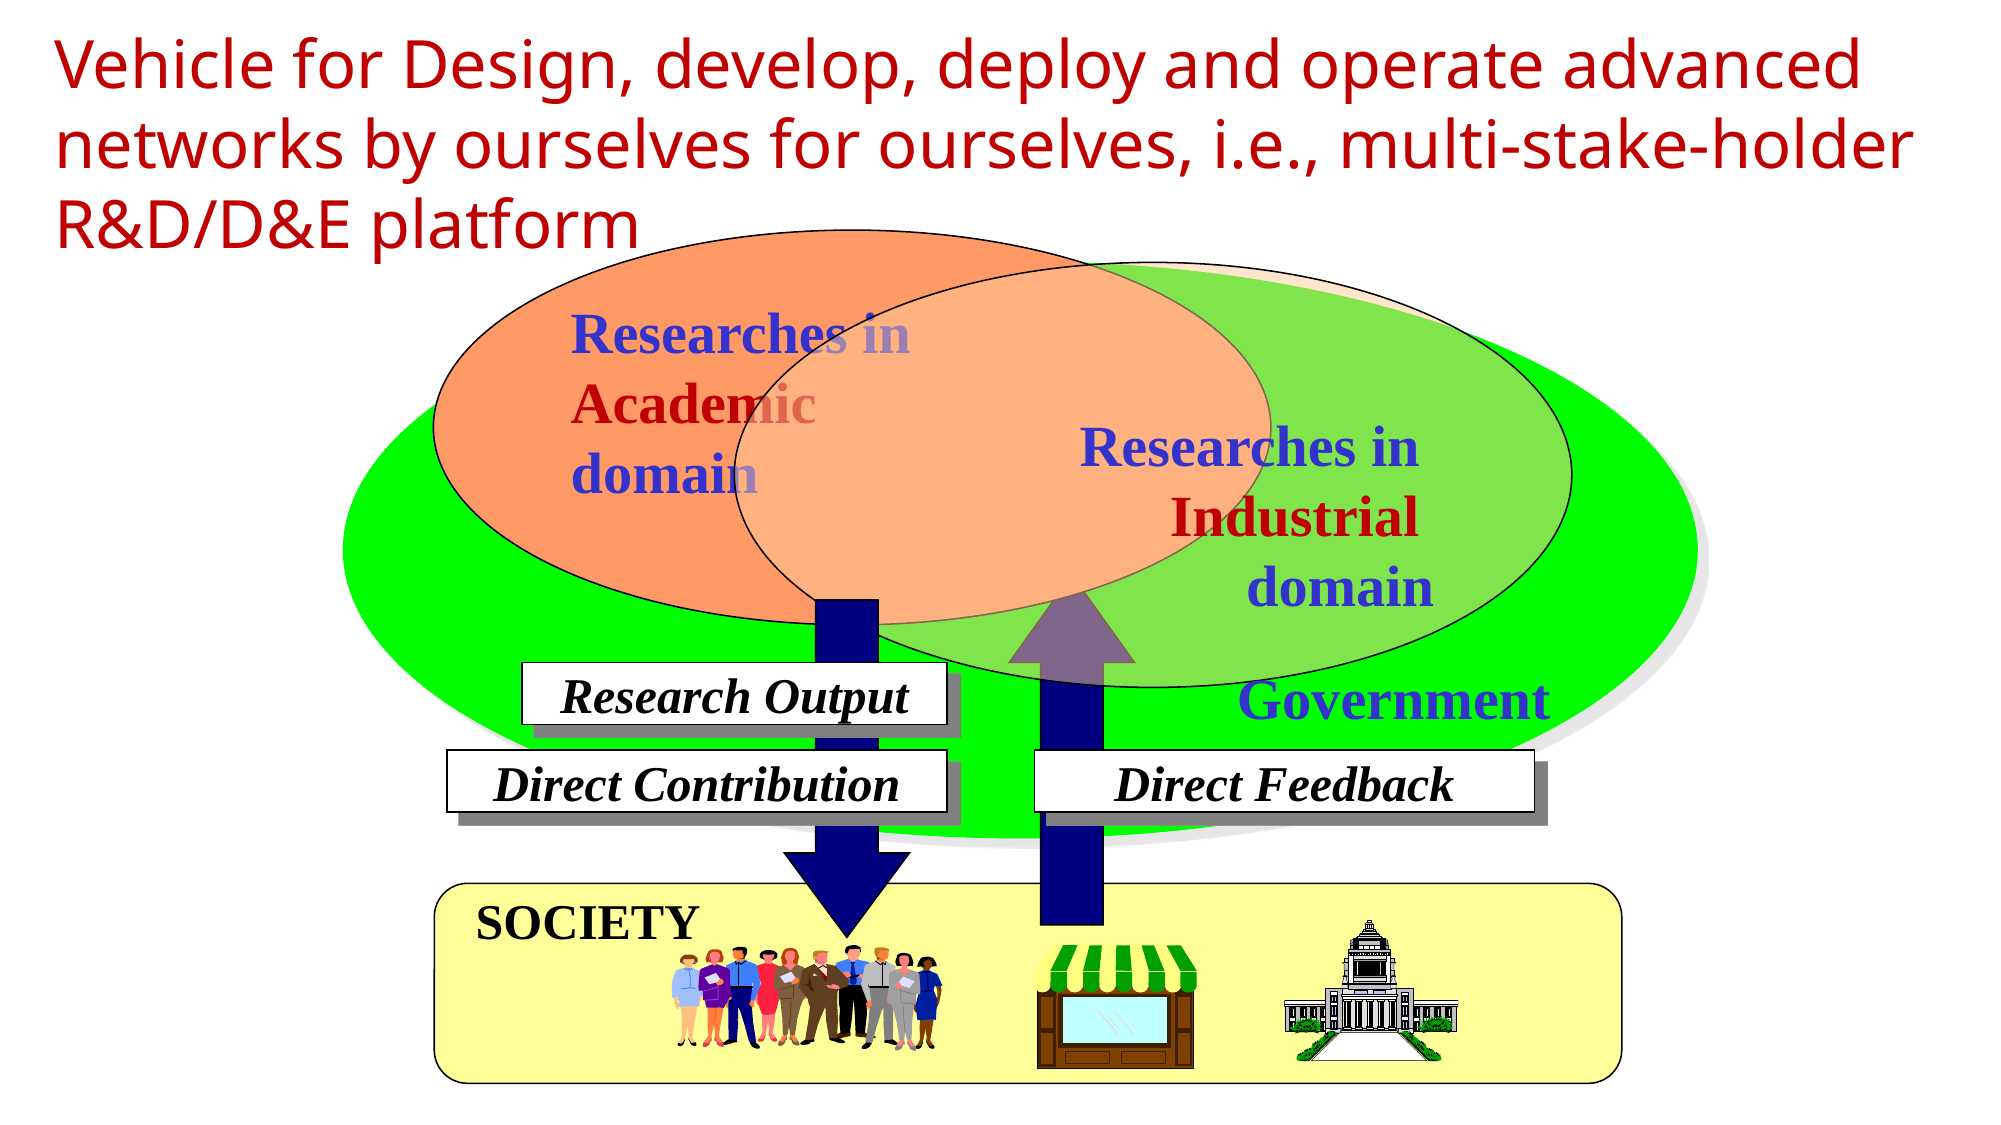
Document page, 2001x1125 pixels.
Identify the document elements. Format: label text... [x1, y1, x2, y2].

picture [1284, 920, 1459, 1062]
text_box Research Output [521, 662, 947, 725]
text_box Researches in Academic domain [433, 270, 1034, 625]
text_box [1104, 685, 1530, 749]
text_box [815, 738, 879, 749]
text_box [1040, 680, 1104, 749]
text_box [1104, 825, 1217, 836]
text_box Researches in Industrial domain [734, 270, 1572, 688]
text_box [879, 636, 1040, 838]
text_box [815, 599, 879, 662]
text_box [343, 405, 815, 749]
text_box [434, 883, 1622, 1084]
text_box [1382, 335, 1697, 720]
text_box Direct Contribution [446, 749, 947, 813]
text_box Direct Feedback [1034, 749, 1535, 813]
picture [671, 945, 943, 1052]
picture [1034, 944, 1197, 1069]
text_box Government [1222, 654, 1566, 739]
text_box Vehicle for Design, develop, deploy and operate advanced networks by ourselves for ourselves, i.e., multi-stake-holder R&D/D&E platform [39, 14, 1961, 270]
text_box [784, 825, 910, 938]
text_box [1040, 813, 1104, 925]
text_box SOCIETY [460, 882, 716, 1018]
